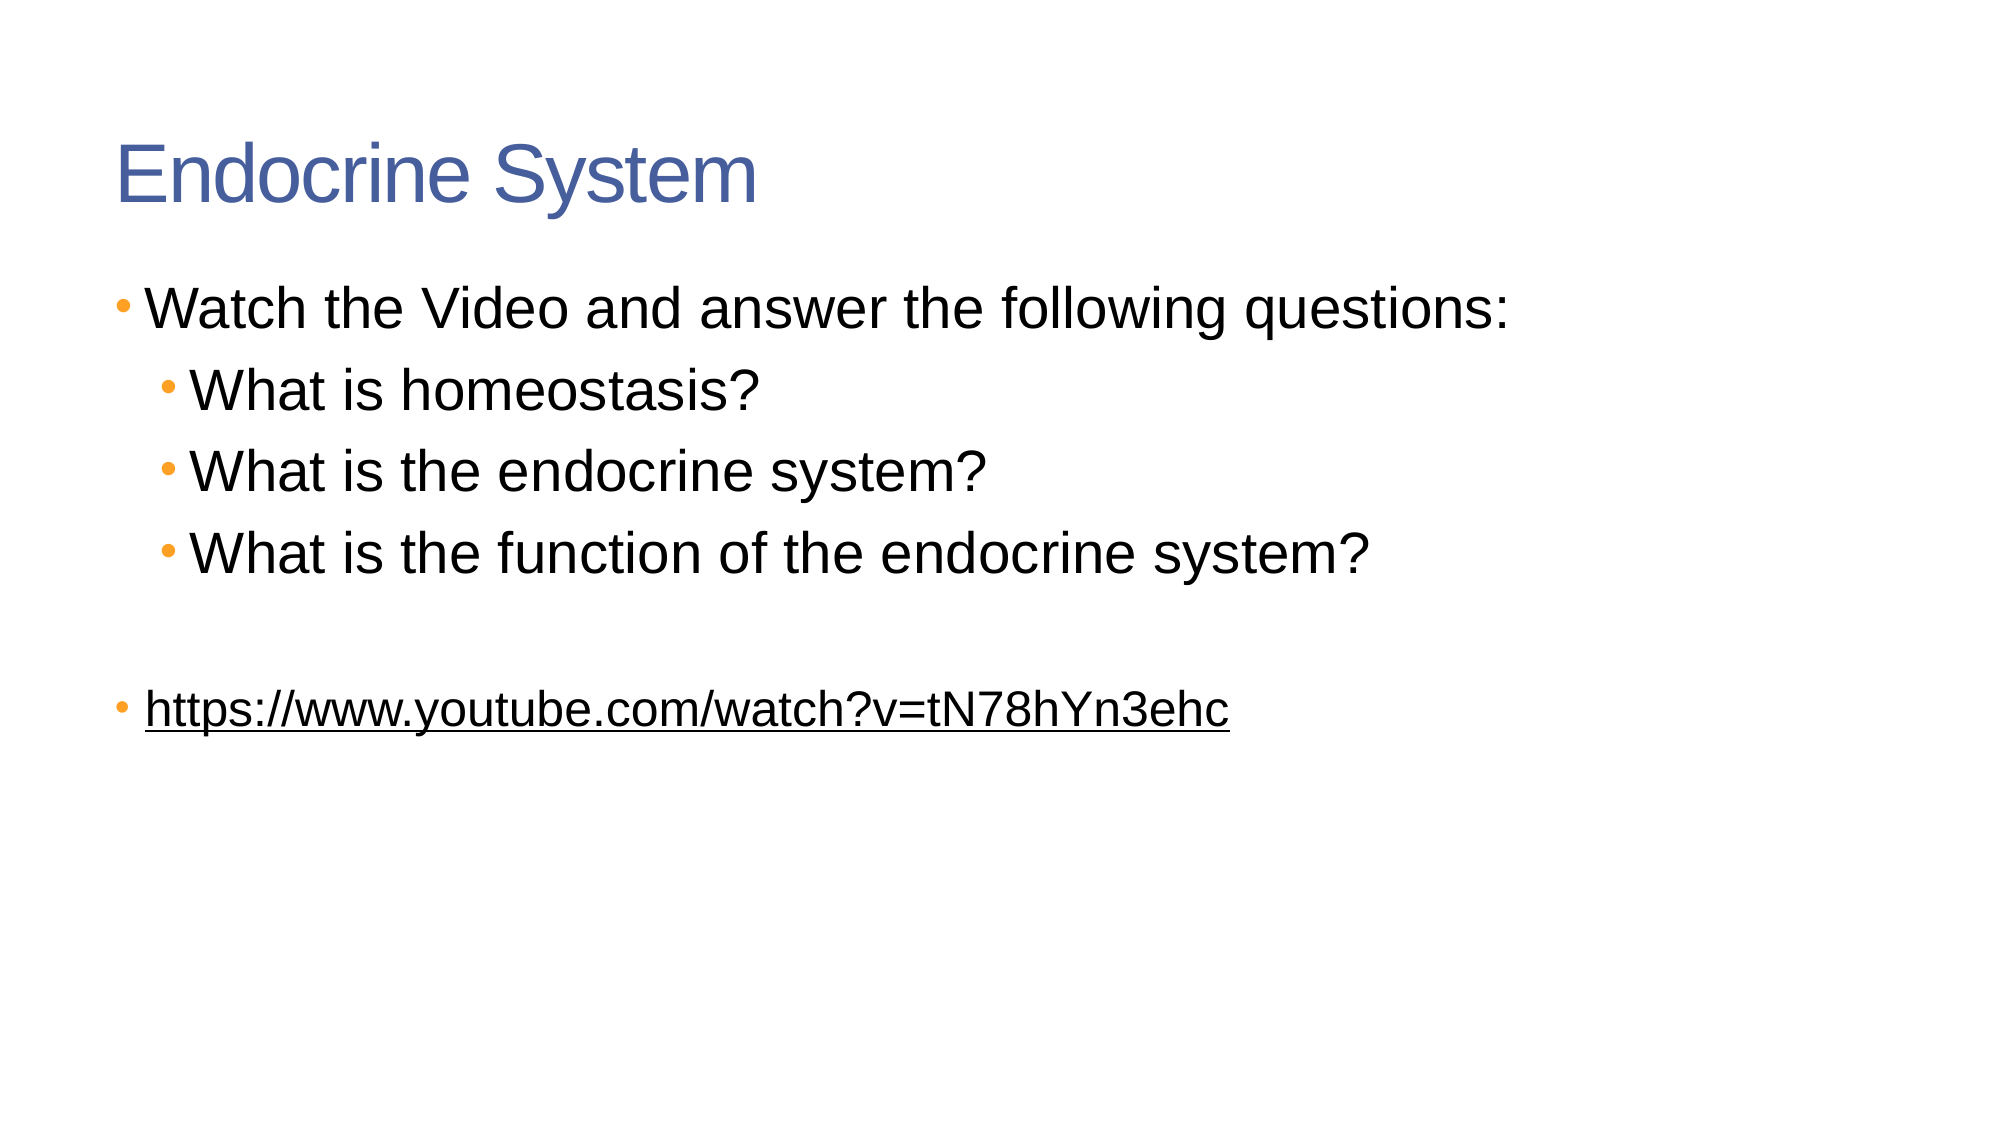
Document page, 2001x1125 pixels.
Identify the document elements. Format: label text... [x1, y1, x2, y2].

title Endocrine System [99, 87, 1900, 250]
list Watch the Video and answer the following questions: What is homeostasis? What is the endocrine system? What is the function of the endocrine system? https://www.youtube.com/watch?v=tN78hYn3ehc [99, 262, 1900, 1063]
